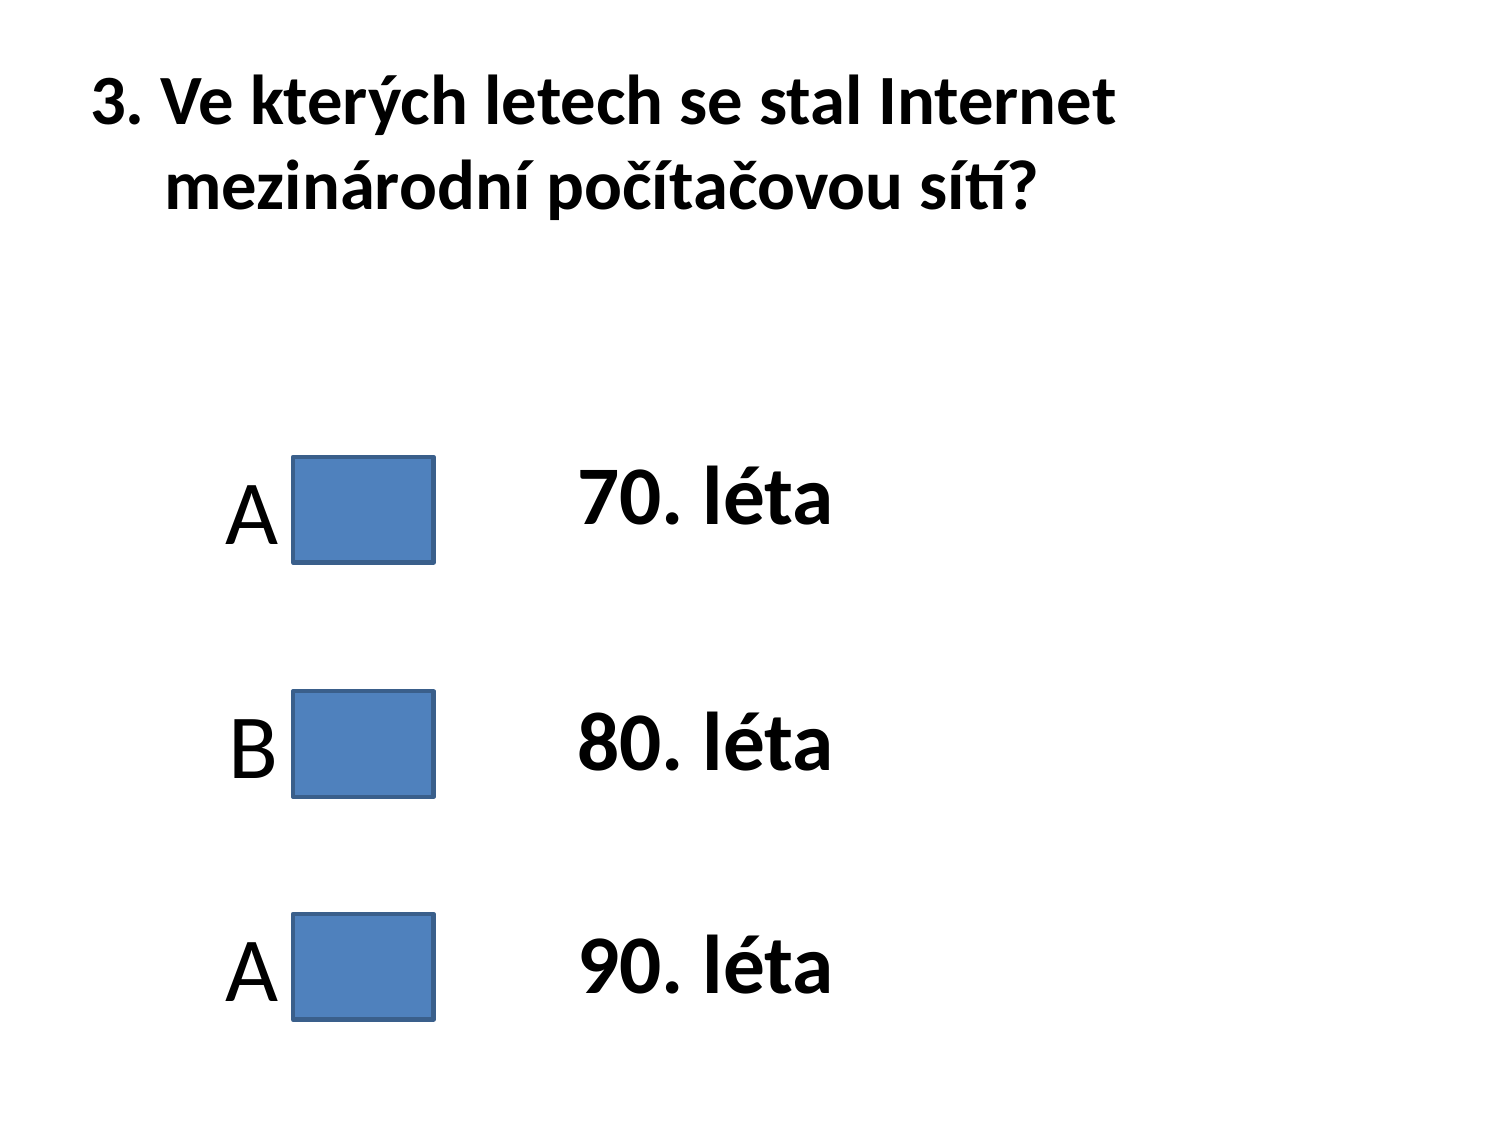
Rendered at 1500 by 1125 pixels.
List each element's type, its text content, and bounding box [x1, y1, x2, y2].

text_box [293, 455, 436, 565]
text_box A [128, 445, 293, 570]
text_box 70. léta [562, 433, 1020, 549]
text_box [293, 912, 436, 1022]
text_box [291, 689, 436, 799]
text_box B [128, 679, 293, 805]
text_box 80. léta [562, 679, 1161, 795]
text_box A [128, 902, 293, 1027]
text_box 90. léta [562, 902, 1114, 1018]
title 3. Ve kterých letech se stal Internet mezinárodní počítačovou sítí? [75, 45, 1425, 233]
